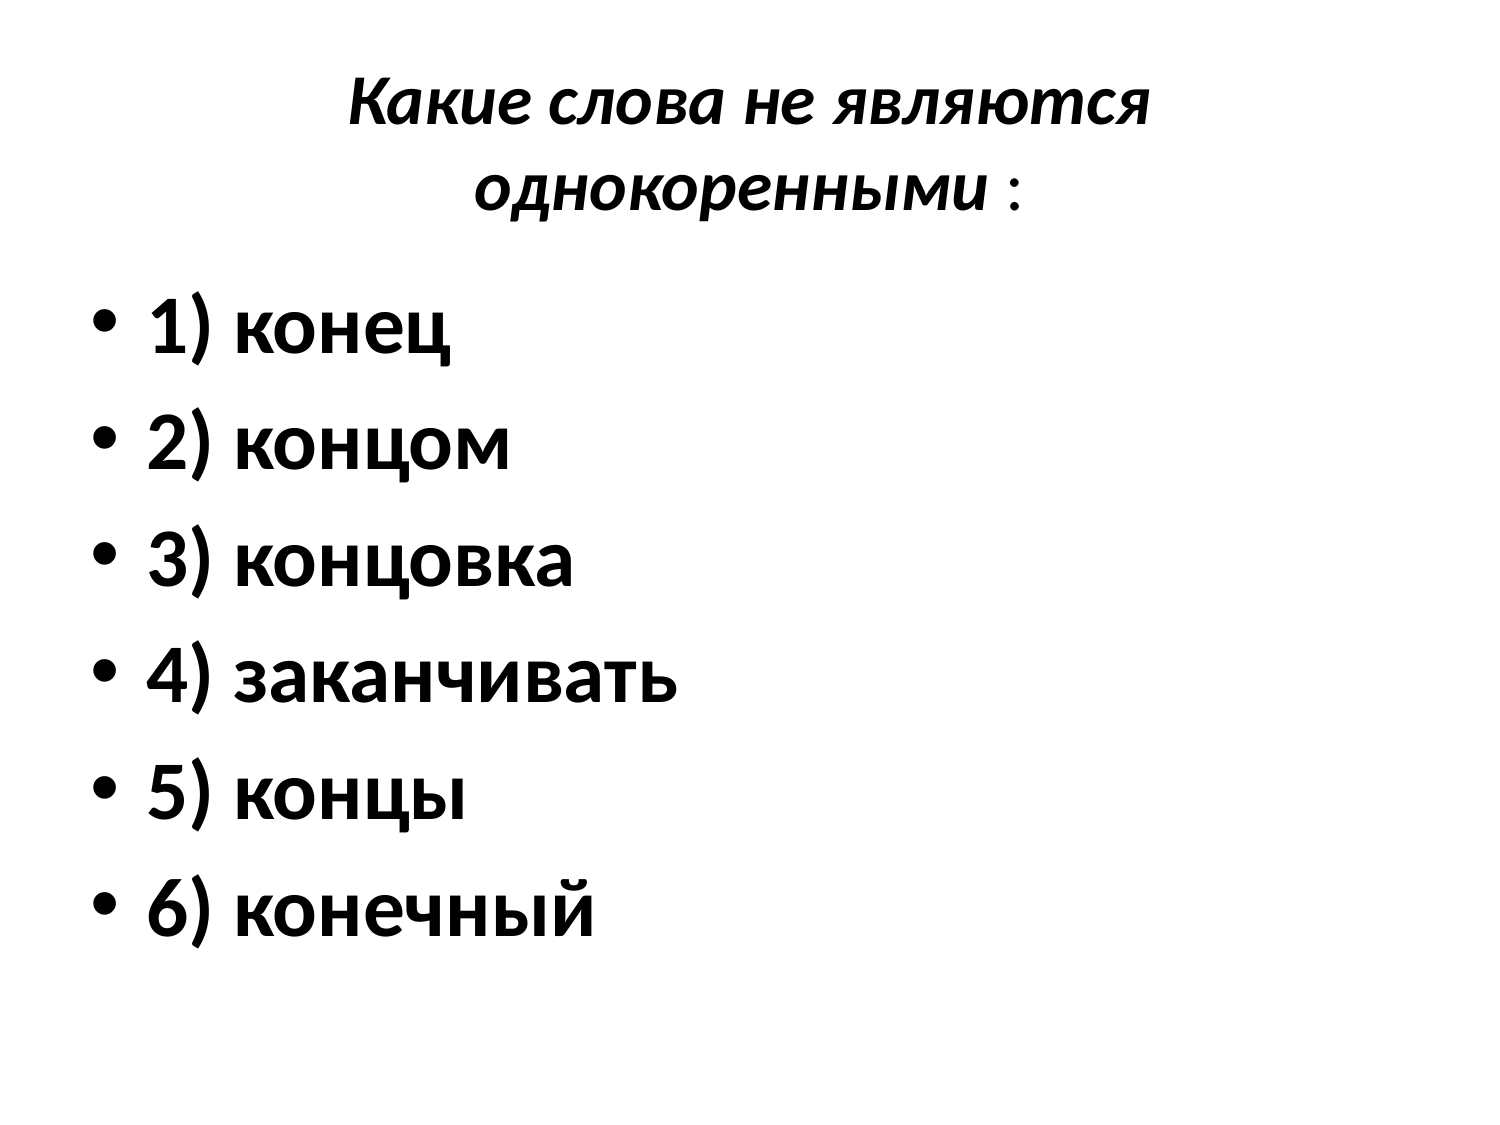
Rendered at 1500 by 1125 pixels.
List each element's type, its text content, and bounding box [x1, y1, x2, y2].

title Какие слова не являются однокоренными : [75, 45, 1425, 233]
list 1) конец 2) концом 3) концовка 4) заканчивать 5) концы 6) конечный [75, 262, 1425, 1005]
